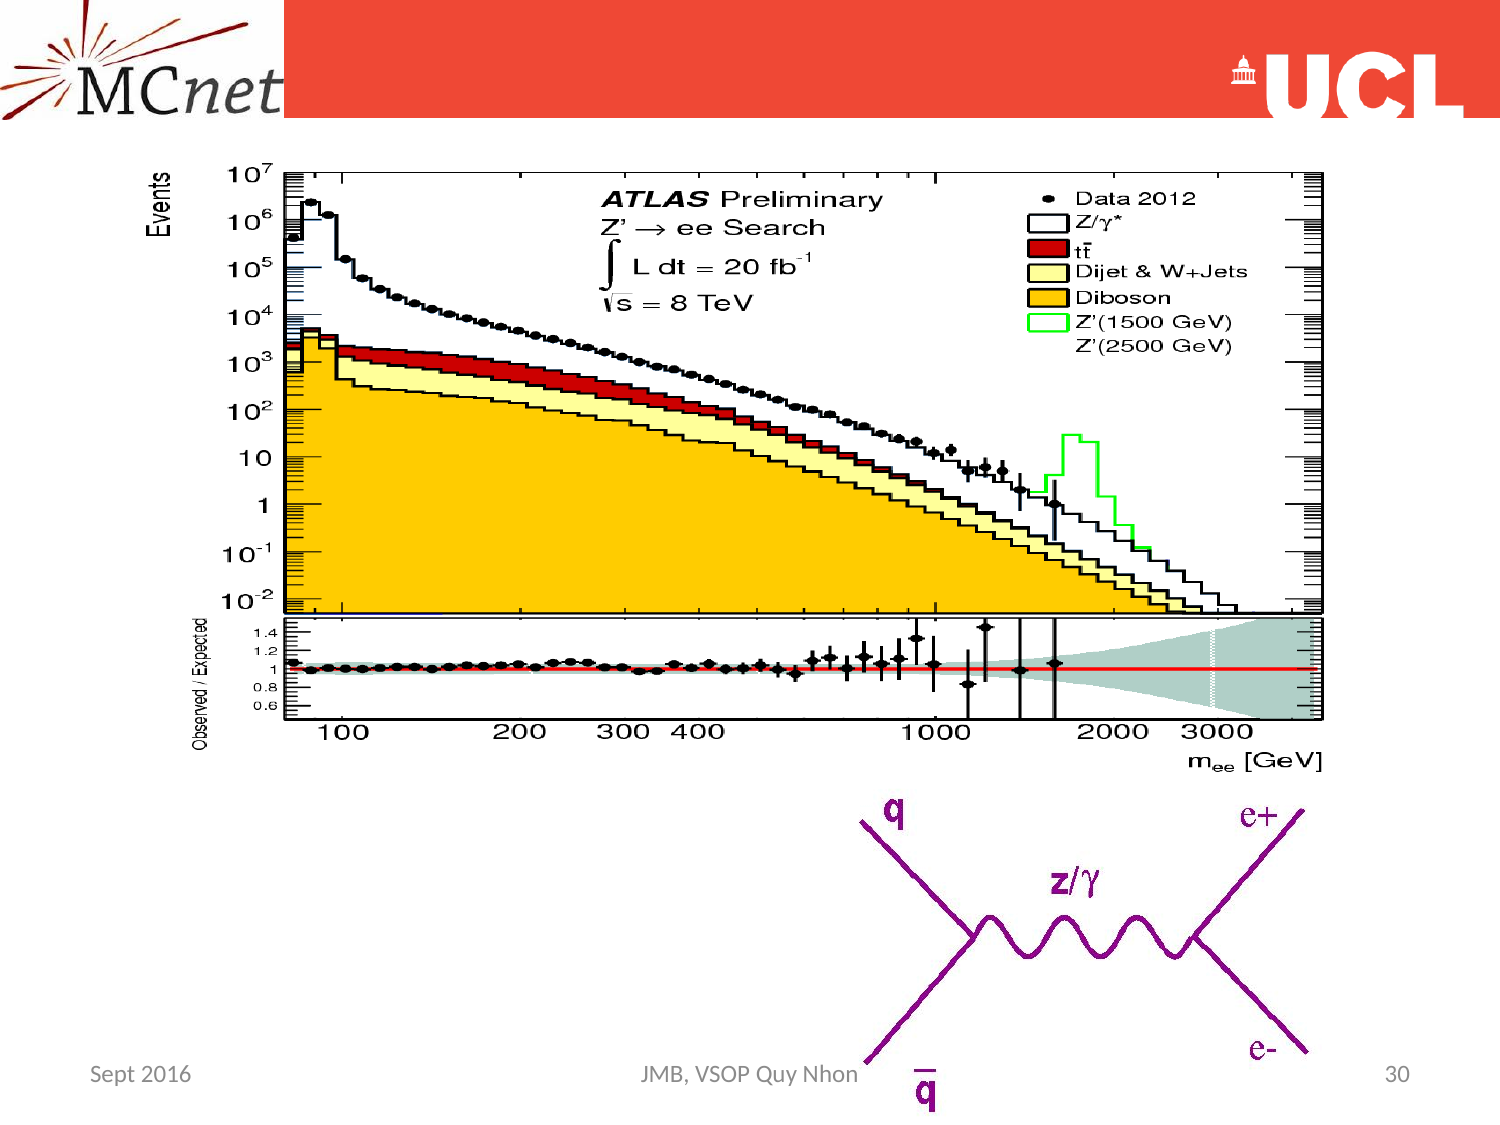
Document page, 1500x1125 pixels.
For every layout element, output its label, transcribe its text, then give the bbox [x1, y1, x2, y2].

picture [0, 0, 284, 120]
footer JMB, VSOP Quy Nhon [512, 1042, 839, 1103]
slide_number 30 [1347, 1042, 1425, 1103]
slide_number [75, 1042, 425, 1103]
picture [74, 149, 1389, 1125]
